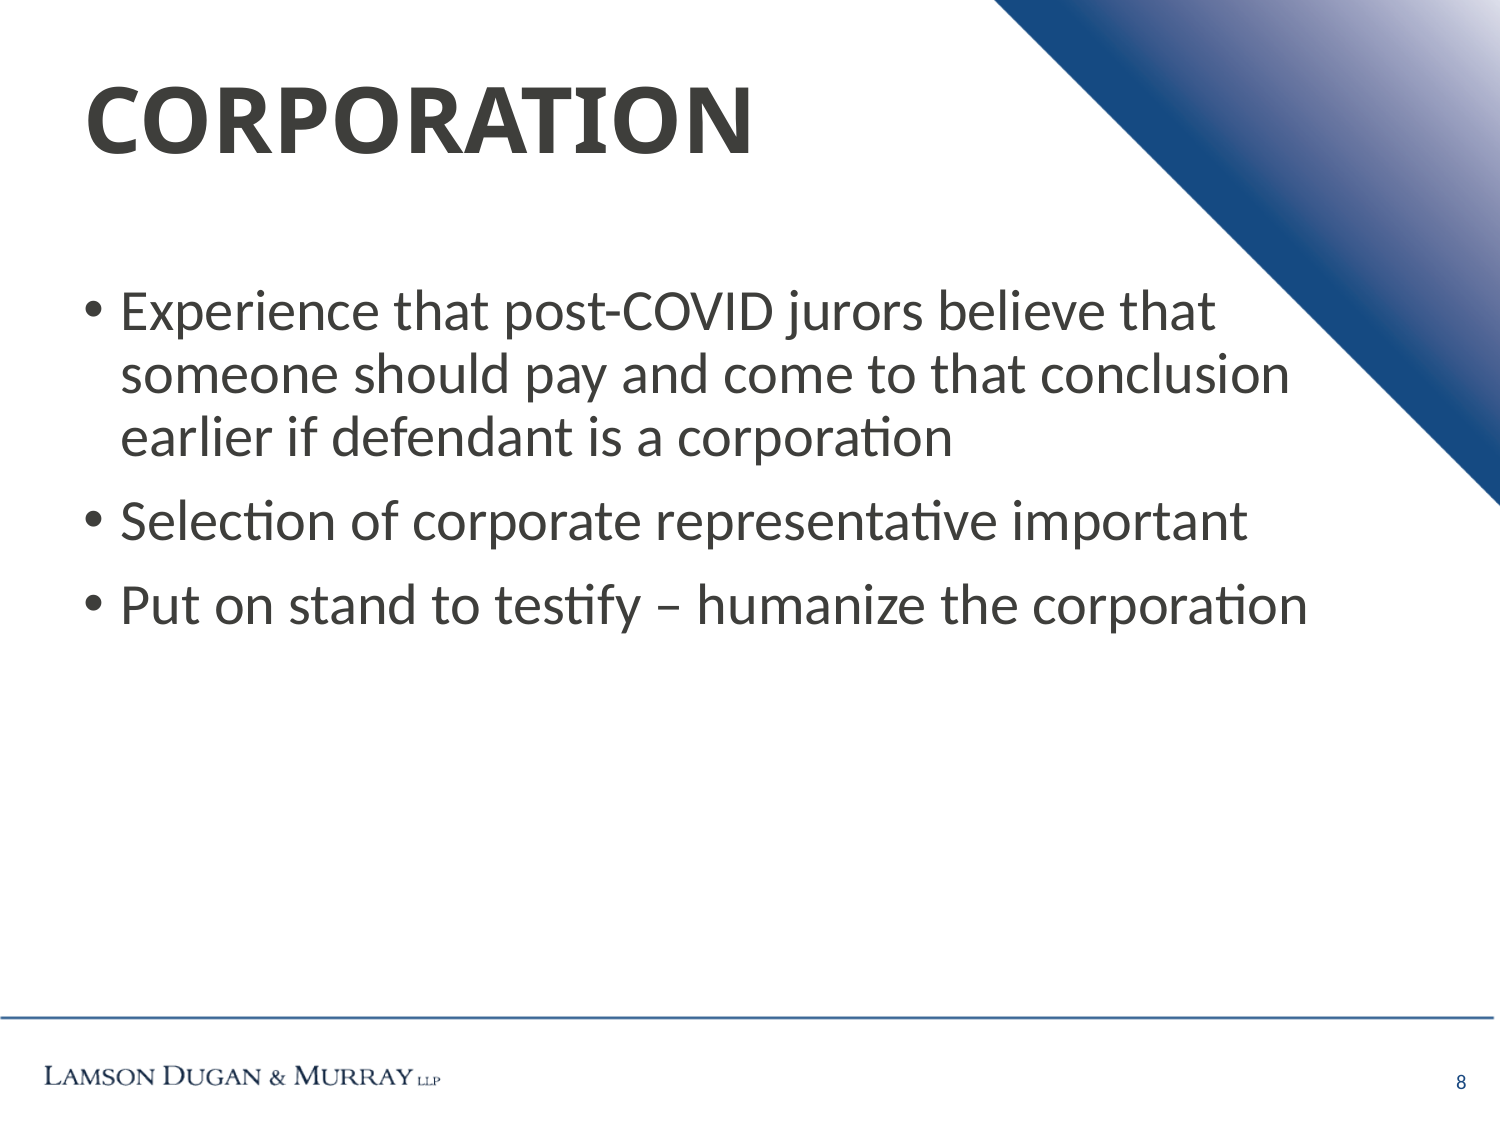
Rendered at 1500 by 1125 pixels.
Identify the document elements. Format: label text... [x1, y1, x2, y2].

picture [0, 0, 1500, 1125]
title CORPORATION [68, 66, 1039, 180]
list Experience that post-COVID jurors believe that someone should pay and come to that conclusion earlier if defendant is a corporation Selection of corporate representative important Put on stand to testify – humanize the corporation [68, 273, 1363, 987]
